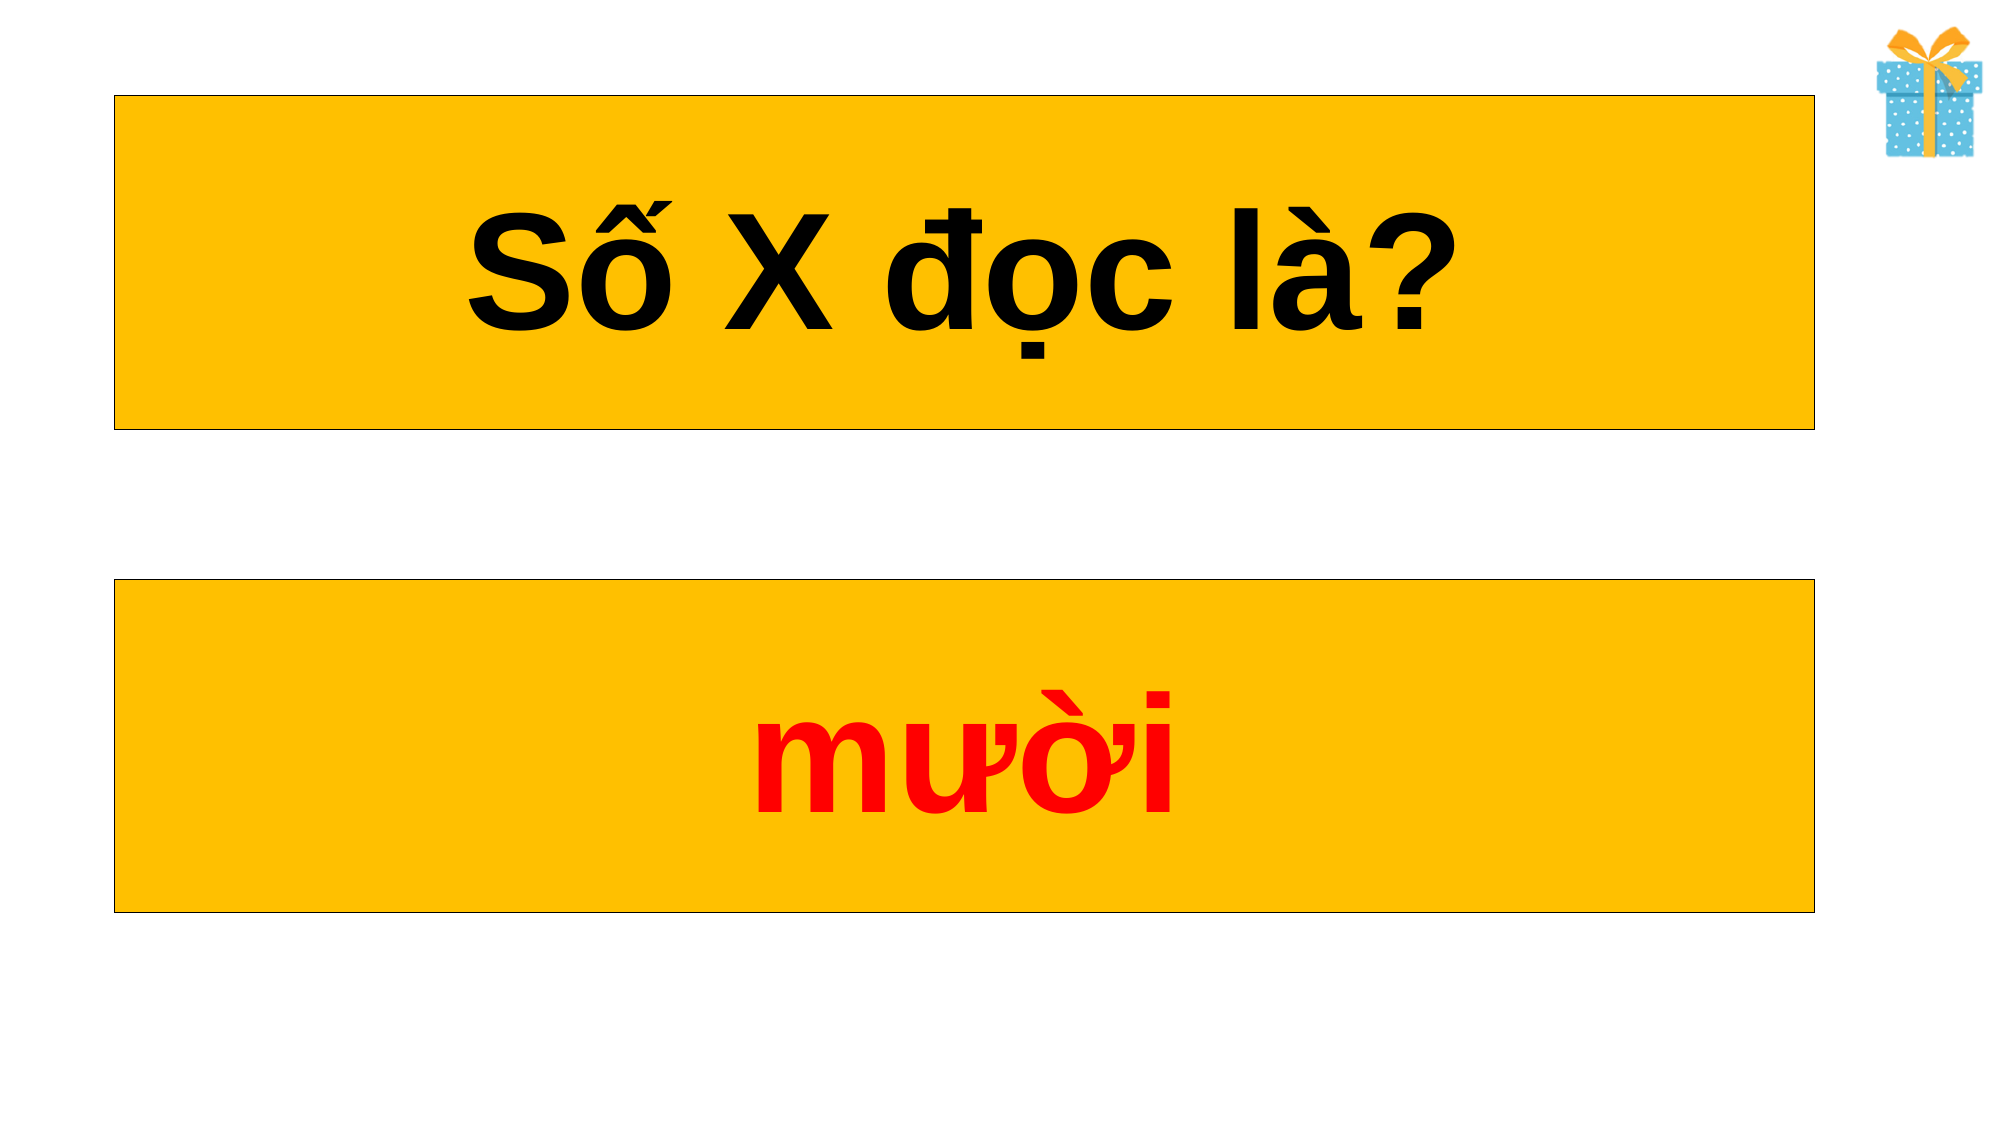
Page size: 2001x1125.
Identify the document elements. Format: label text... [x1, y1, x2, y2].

text_box mười [114, 579, 1815, 913]
title Số X đọc là? [114, 95, 1815, 430]
picture [1866, 12, 1993, 170]
